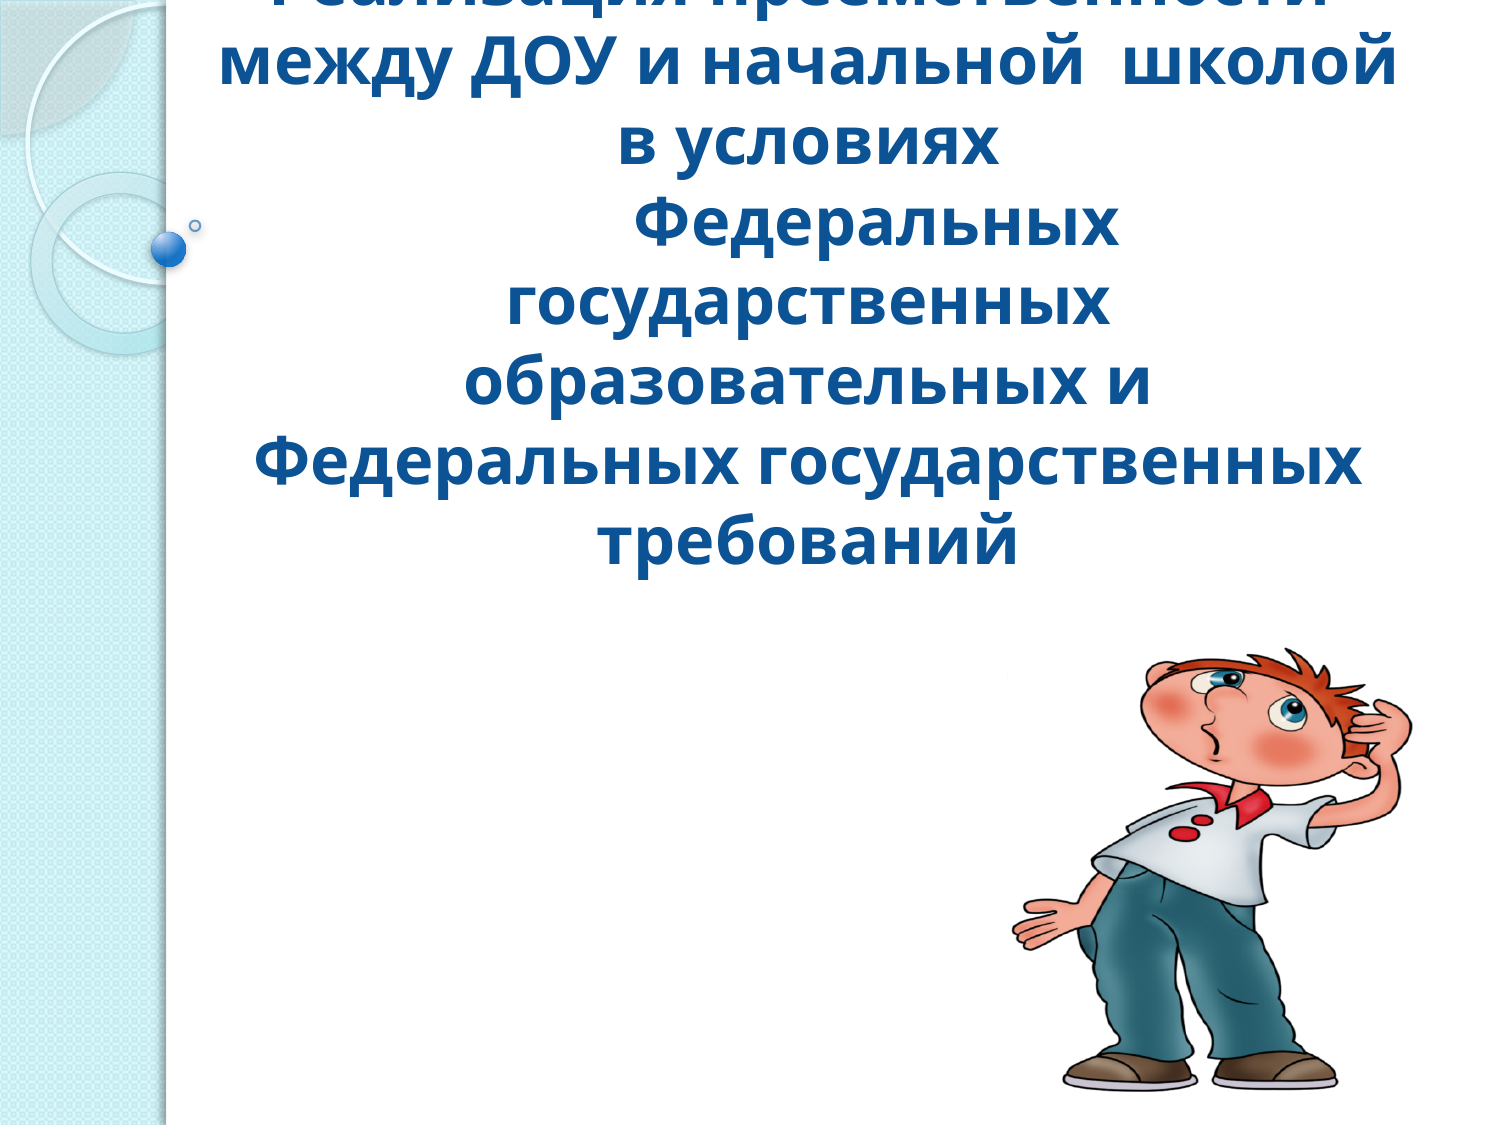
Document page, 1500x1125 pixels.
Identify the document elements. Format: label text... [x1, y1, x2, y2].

picture [1007, 644, 1414, 1095]
title Реализация преемственности между ДОУ и начальной школой в условиях Федеральных государственных образовательных и Федеральных государственных требований [201, 35, 1416, 586]
